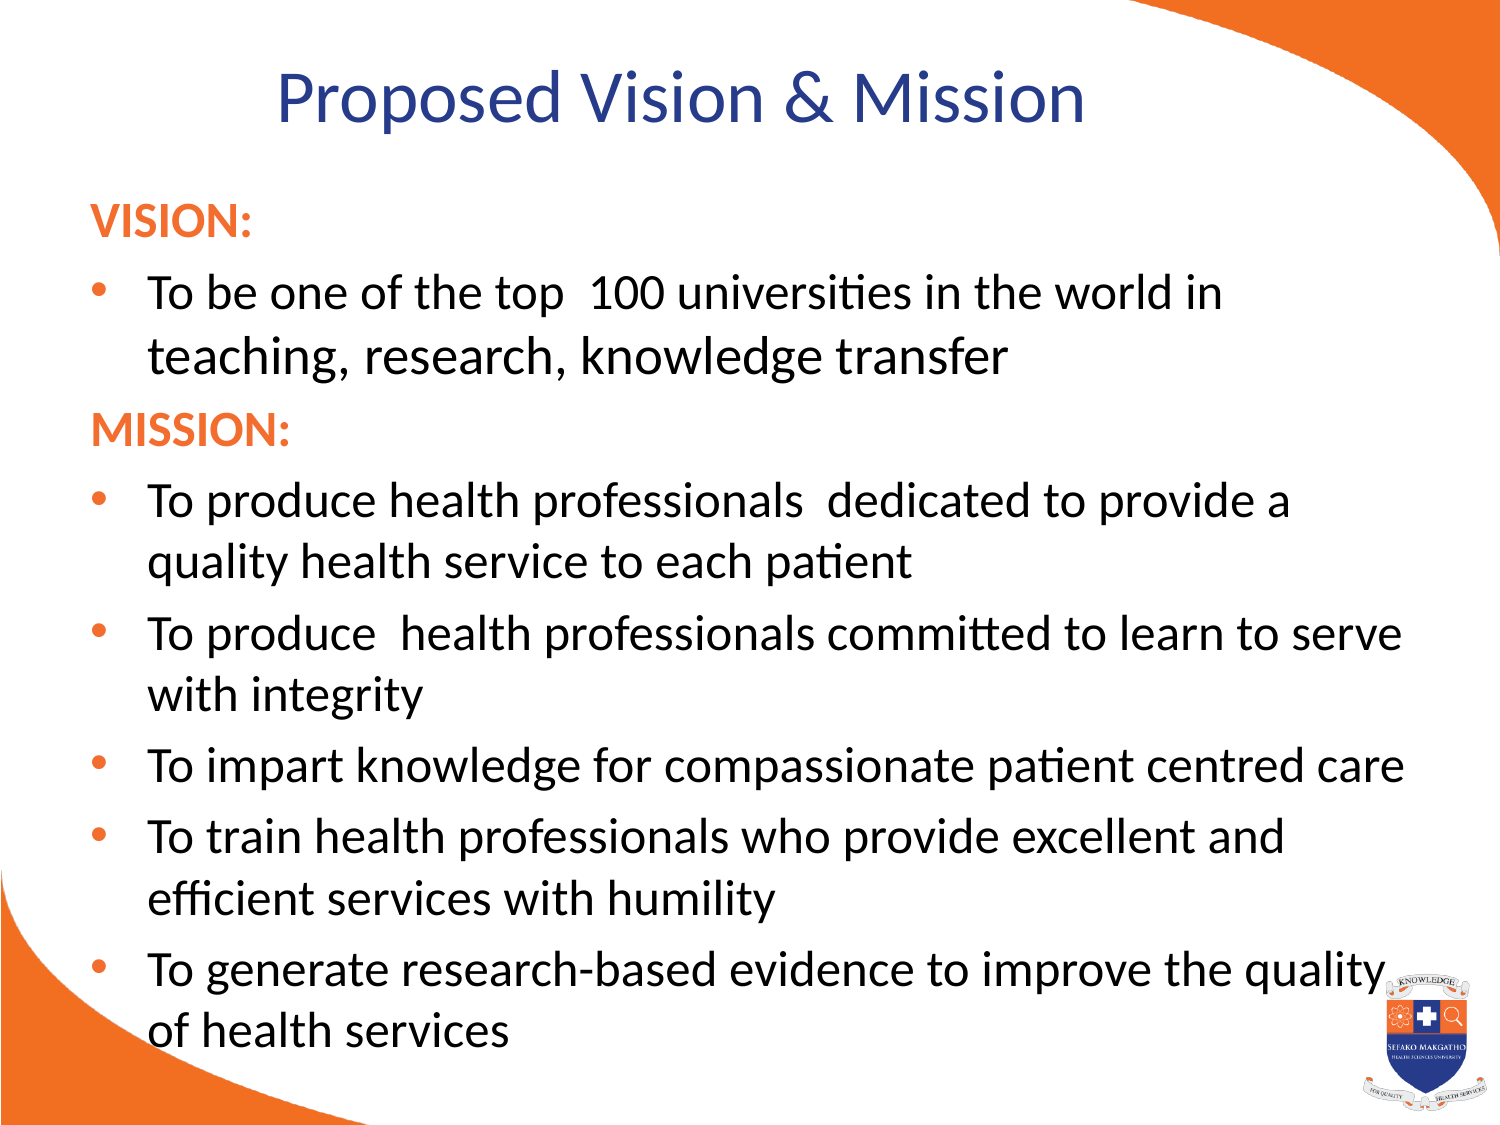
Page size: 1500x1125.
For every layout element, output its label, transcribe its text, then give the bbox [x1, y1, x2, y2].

title Proposed Vision & Mission [75, 45, 1289, 141]
picture [1127, 0, 1500, 270]
picture [2, 856, 373, 1125]
picture [1362, 973, 1487, 1112]
list VISION: To be one of the top 100 universities in the world in teaching, research, knowledge transfer MISSION: To produce health professionals dedicated to provide a quality health service to each patient To produce health professionals committed to learn to serve with integrity To impart knowledge for compassionate patient centred care To train health professionals who provide excellent and efficient services with humility To generate research-based evidence to improve the quality of health services [75, 179, 1425, 1074]
